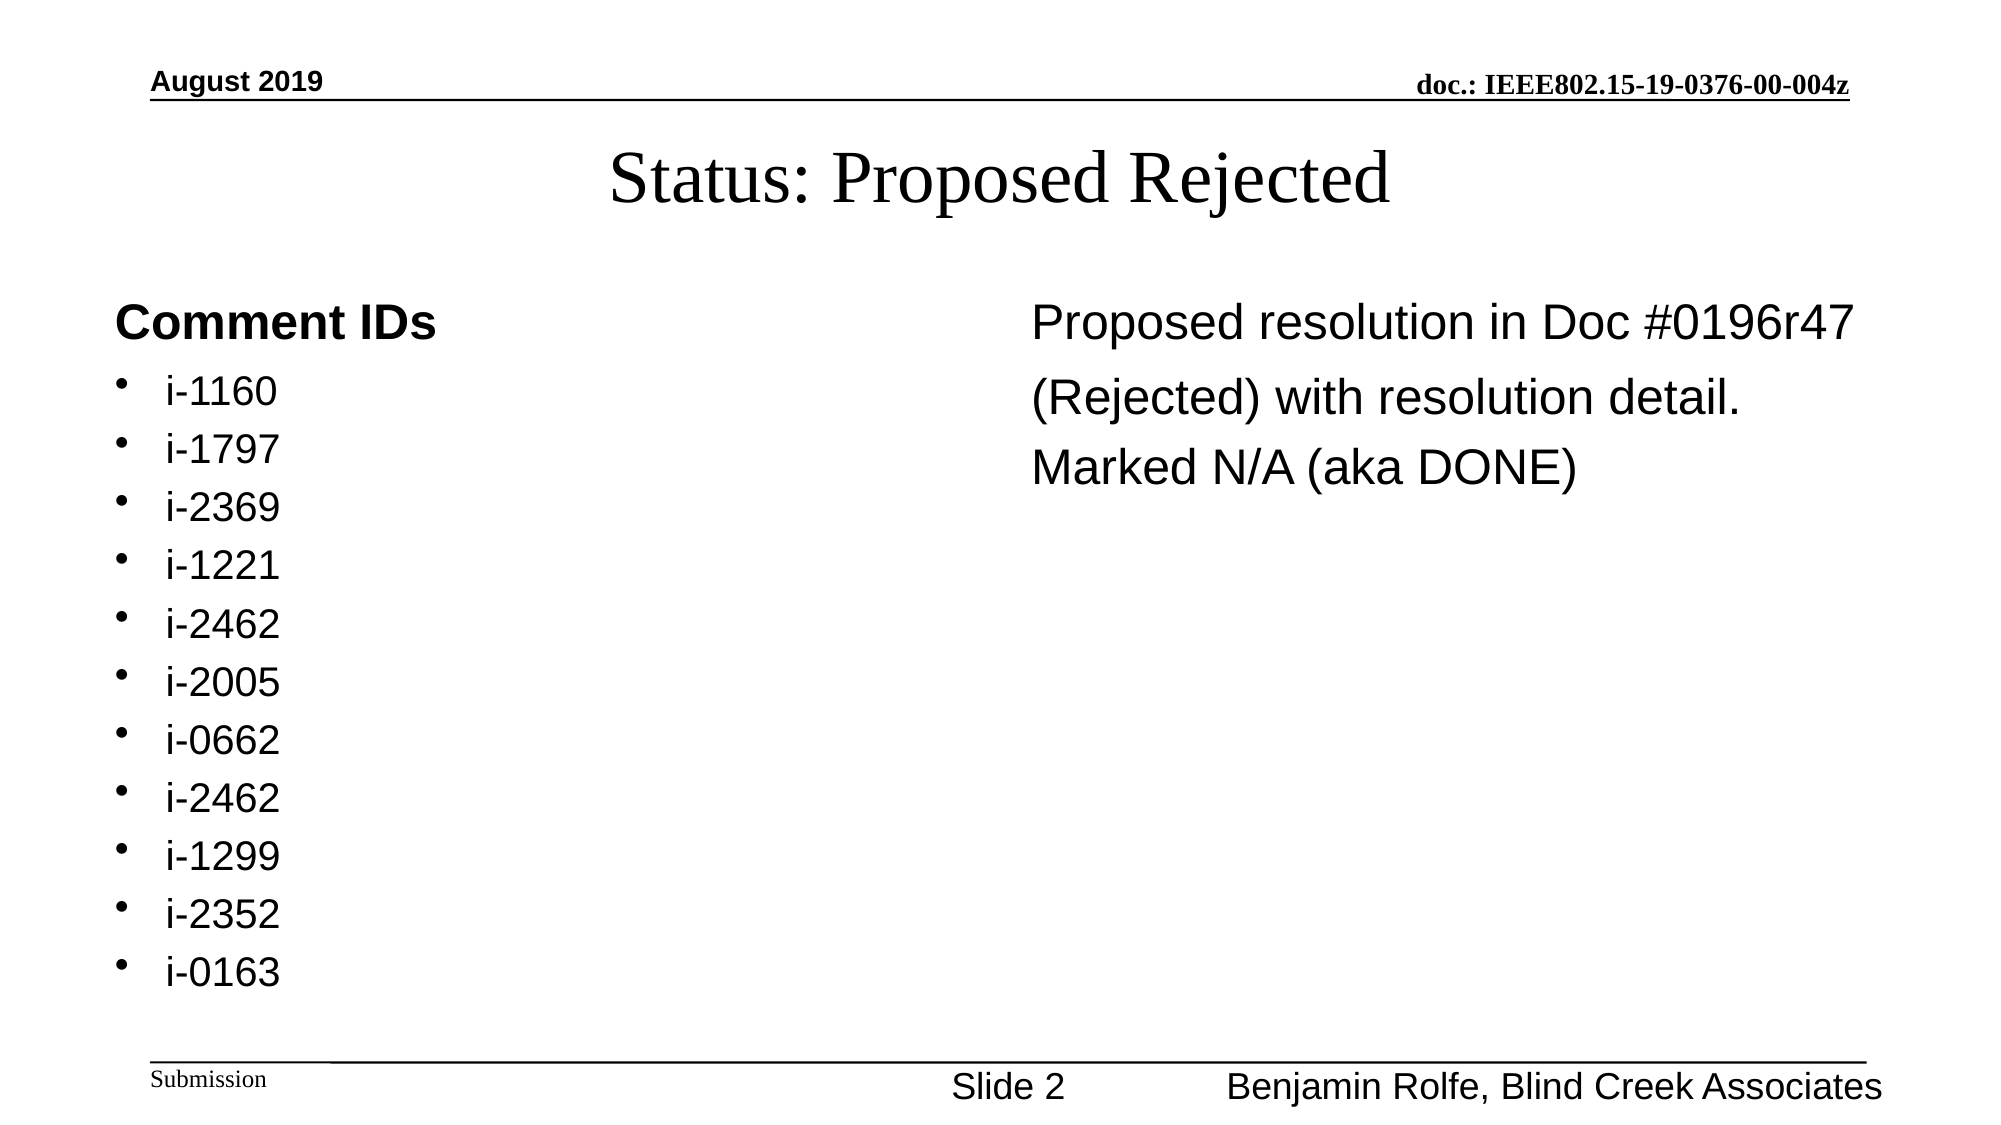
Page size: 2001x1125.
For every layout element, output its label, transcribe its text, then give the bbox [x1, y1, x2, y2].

list Comment IDs [99, 251, 984, 356]
slide_number Slide 2 [937, 1062, 1079, 1108]
list (Rejected) with resolution detail. Marked N/A (aka DONE) [1015, 356, 1900, 1005]
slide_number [150, 62, 500, 98]
list i-1160 i-1797 i-2369 i-1221 i-2462 i-2005 i-0662 i-2462 i-1299 i-2352 i-0163 [99, 356, 984, 1005]
title Status: Proposed Rejected [99, 113, 1900, 233]
list Proposed resolution in Doc #0196r47 [1015, 251, 1900, 356]
footer Benjamin Rolfe, Blind Creek Associates [1200, 1062, 1884, 1108]
